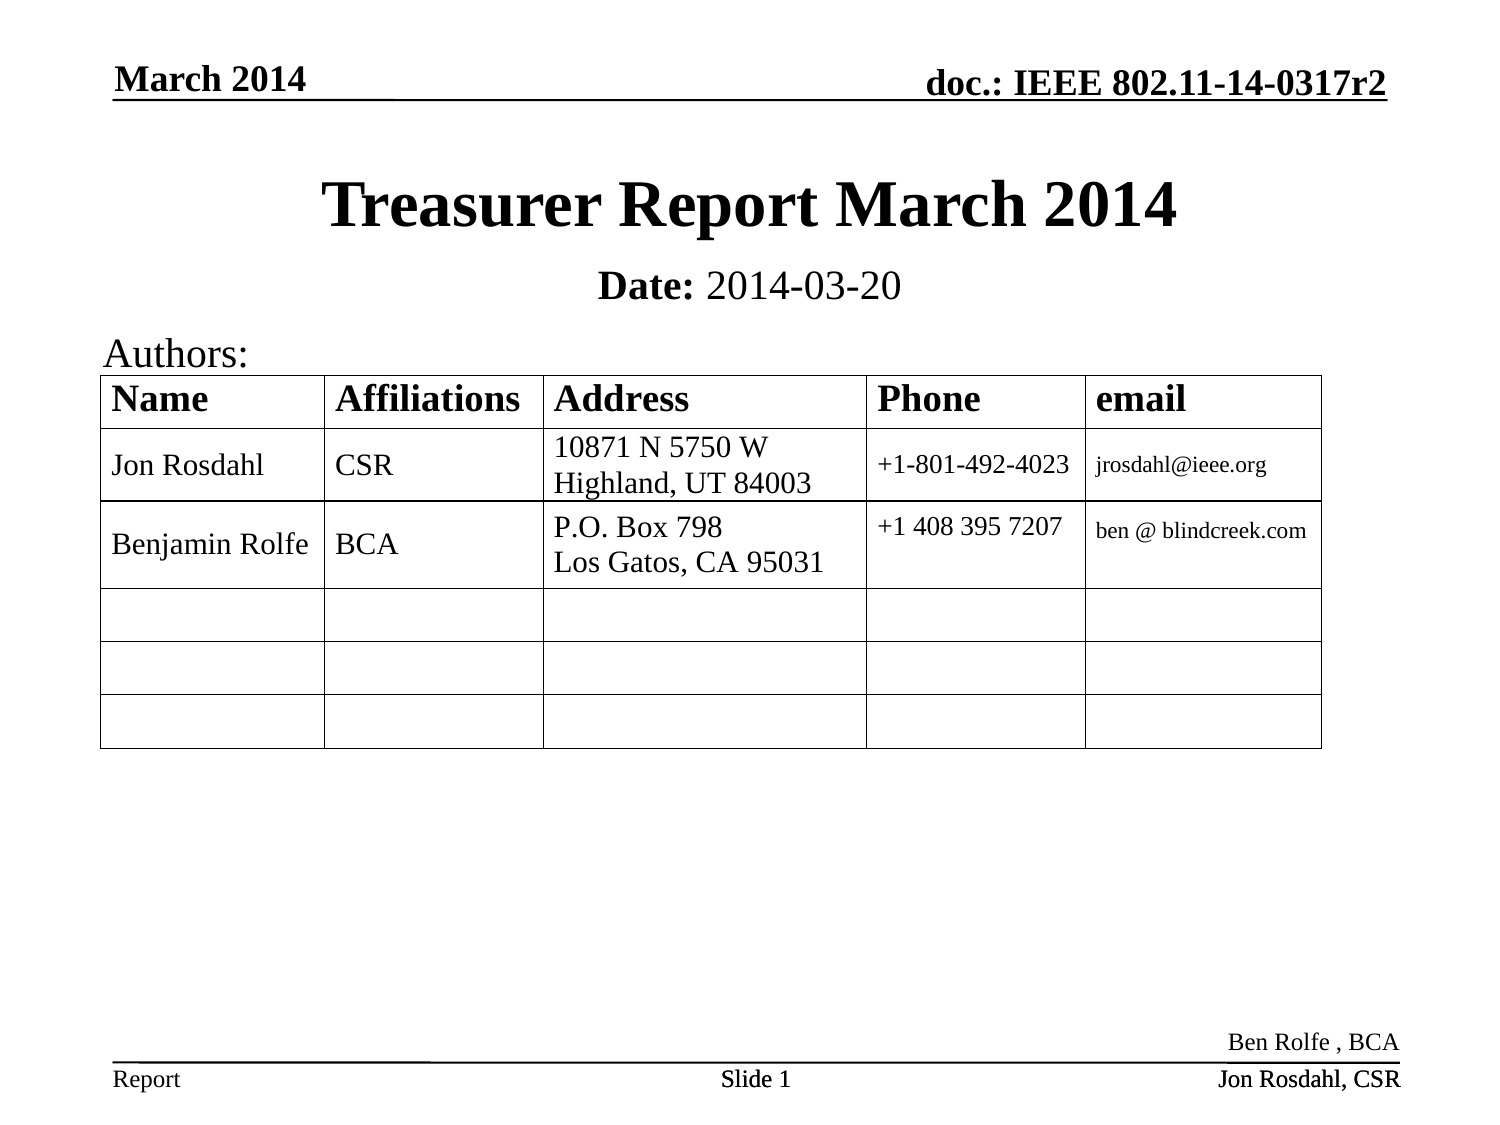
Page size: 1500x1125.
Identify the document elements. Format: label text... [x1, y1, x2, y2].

footer Jon Rosdahl, CSR [878, 1061, 1402, 1093]
list Date: 2014-03-20 [112, 249, 1388, 316]
text_box Authors: [87, 318, 325, 373]
title Treasurer Report March 2014 [112, 112, 1388, 249]
text_box Slide 1 [712, 1062, 800, 1122]
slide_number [114, 54, 423, 100]
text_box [85, 374, 1351, 826]
text_box Ben Rolfe , BCA [1212, 1025, 1400, 1056]
text_box Jon Rosdahl, CSR [902, 1062, 1402, 1092]
